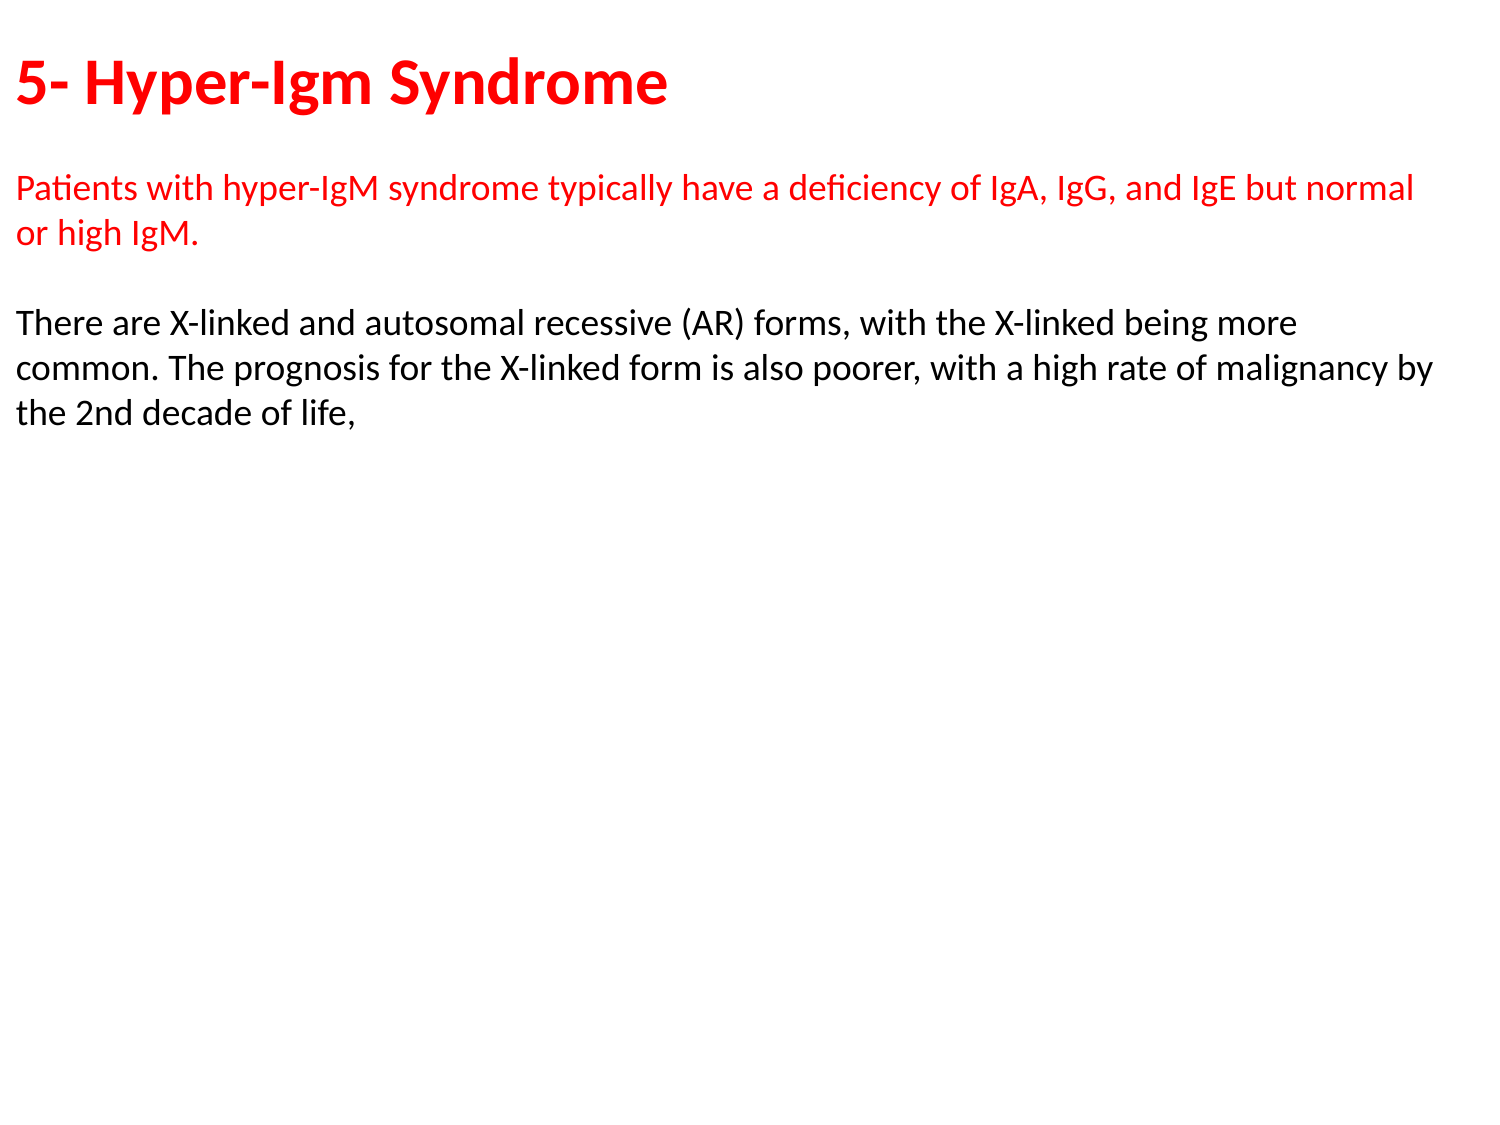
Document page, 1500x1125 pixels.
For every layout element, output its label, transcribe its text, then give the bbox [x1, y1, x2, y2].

text_box 5- Hyper-Igm Syndrome Patients with hyper-IgM syndrome typically have a deficiency of IgA, IgG, and IgE but normal or high IgM. There are X-linked and autosomal recessive (AR) forms, with the X-linked being more common. The prognosis for the X-linked form is also poorer, with a high rate of malignancy by the 2nd decade of life, [1, 30, 1454, 531]
